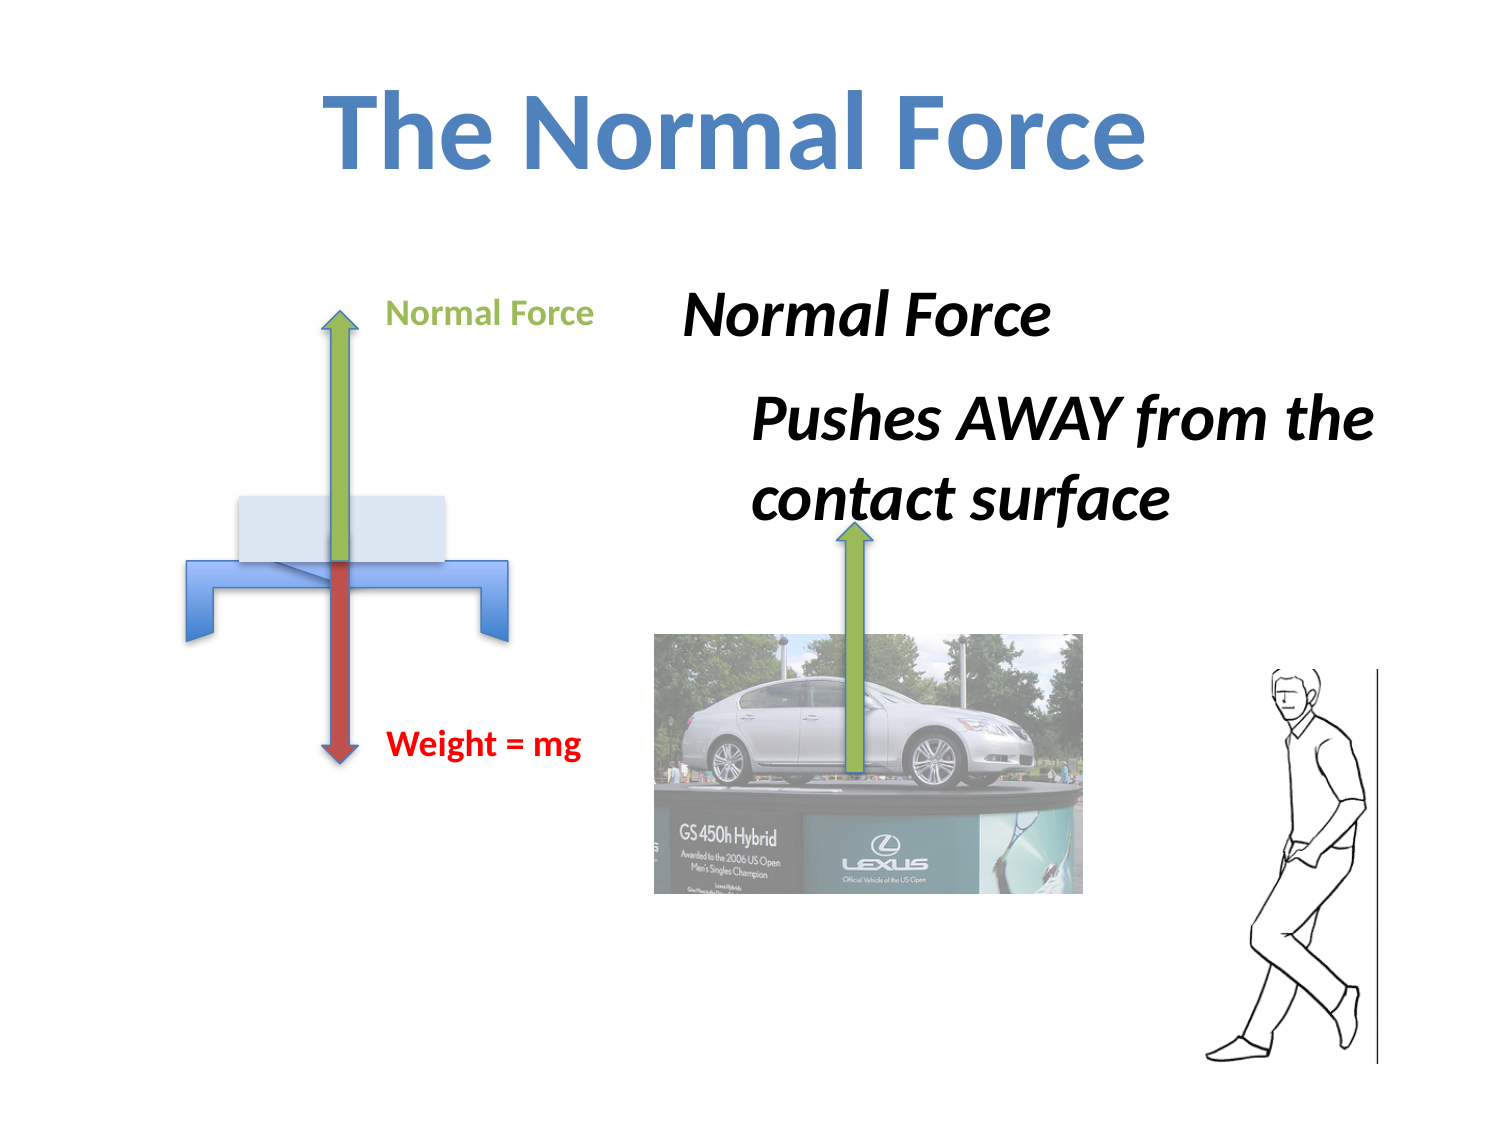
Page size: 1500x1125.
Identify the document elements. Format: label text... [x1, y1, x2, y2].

text_box [835, 521, 874, 632]
text_box [296, 570, 325, 580]
text_box Weight = mg [371, 712, 597, 772]
text_box The Normal Force [307, 49, 1164, 200]
text_box [185, 560, 324, 643]
picture [1198, 669, 1457, 1064]
text_box [320, 310, 359, 562]
text_box Normal Force [370, 280, 610, 341]
picture [654, 634, 1083, 894]
text_box [354, 560, 509, 643]
text_box [320, 570, 359, 765]
text_box Pushes AWAY from the contact surface [736, 366, 1457, 542]
text_box [354, 496, 445, 562]
text_box Normal Force [667, 262, 1289, 358]
text_box [239, 496, 325, 562]
